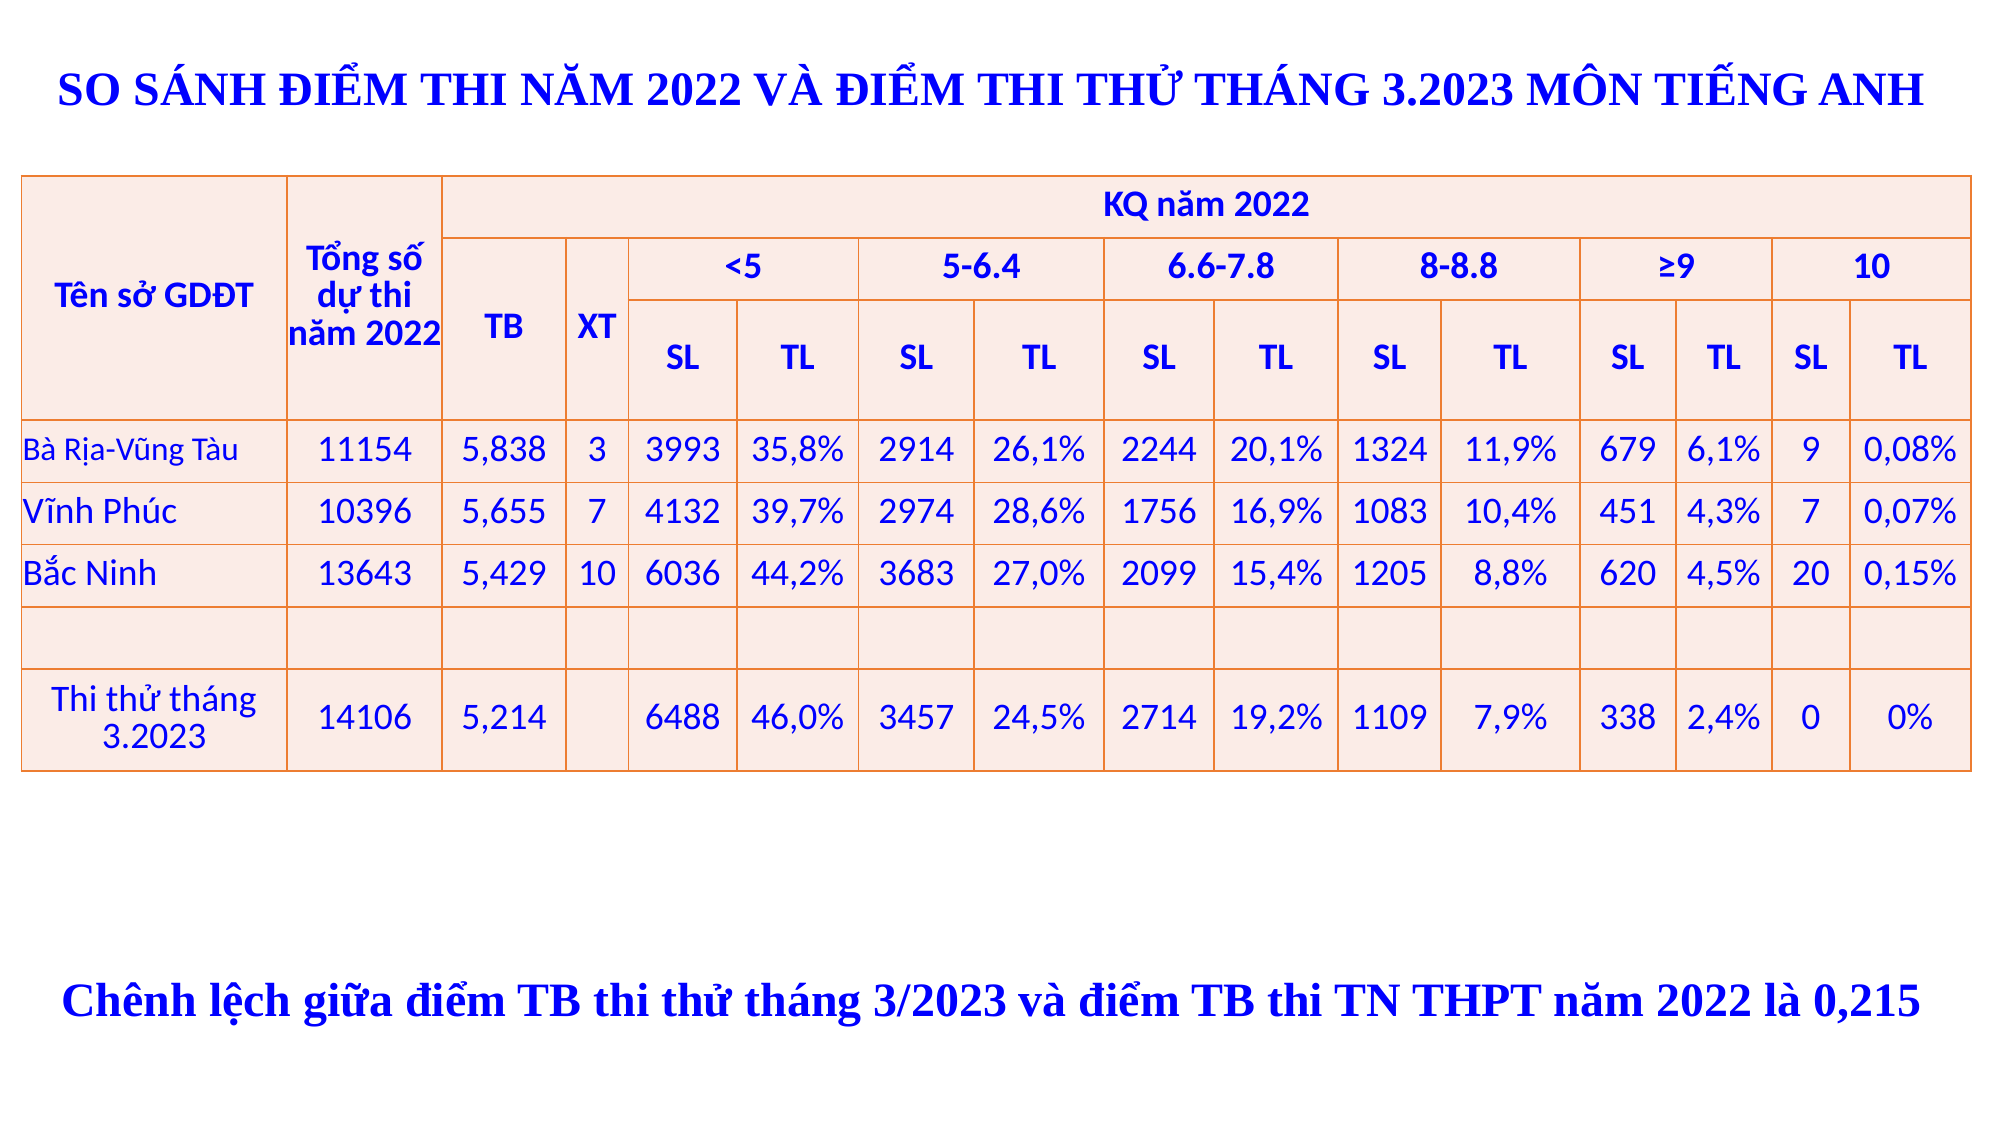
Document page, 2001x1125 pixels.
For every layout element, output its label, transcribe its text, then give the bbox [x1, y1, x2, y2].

table_cell 0,15% [1851, 545, 1970, 606]
table_cell [1215, 608, 1337, 668]
table_cell [1581, 608, 1675, 668]
table_cell 6,1% [1677, 421, 1771, 482]
table_cell 39,7% [738, 483, 858, 544]
table_cell [1677, 608, 1771, 668]
table_cell 4,3% [1677, 483, 1771, 544]
table_cell SL [1339, 301, 1440, 419]
table_cell 679 [1581, 421, 1675, 482]
table_cell SL [629, 301, 736, 419]
table_cell 3683 [859, 545, 973, 606]
table_cell 3457 [859, 670, 973, 770]
table_cell 13643 [288, 545, 441, 606]
table_cell SL [859, 301, 973, 419]
table_cell 46,0% [738, 670, 858, 770]
table_cell [738, 608, 858, 668]
table_cell 10 [567, 545, 628, 606]
title SO SÁNH ĐIỂM THI NĂM 2022 VÀ ĐIỂM THI THỬ THÁNG 3.2023 MÔN TIẾNG ANH [0, 56, 1986, 124]
table_cell [975, 608, 1103, 668]
table_cell 6488 [629, 670, 736, 770]
table_cell 1324 [1339, 421, 1440, 482]
table_cell 11154 [288, 421, 441, 482]
table_cell SL [1773, 301, 1849, 419]
table_cell 0 [1773, 670, 1849, 770]
table_cell 16,9% [1215, 483, 1337, 544]
table_cell 338 [1581, 670, 1675, 770]
table_cell <5 [629, 239, 858, 299]
table_cell 10396 [288, 483, 441, 544]
table_cell [22, 608, 286, 668]
table_cell 1083 [1339, 483, 1440, 544]
table_cell 1109 [1339, 670, 1440, 770]
table_cell TL [1442, 301, 1579, 419]
table_cell 14106 [288, 670, 441, 770]
table_cell Thi thử tháng 3.2023 [22, 670, 286, 770]
table_cell TL [975, 301, 1103, 419]
table_cell 1205 [1339, 545, 1440, 606]
table_cell TL [738, 301, 858, 419]
table_cell 451 [1581, 483, 1675, 544]
table_cell TL [1851, 301, 1970, 419]
table_header Tổng số dự thi năm 2022 [288, 177, 441, 419]
table_cell 0% [1851, 670, 1970, 770]
table_cell 4132 [629, 483, 736, 544]
table_cell 4,5% [1677, 545, 1771, 606]
table_cell 9 [1773, 421, 1849, 482]
table_cell 5,214 [443, 670, 565, 770]
table_cell 27,0% [975, 545, 1103, 606]
table_cell [1339, 608, 1440, 668]
table_cell 7 [567, 483, 628, 544]
table_cell 2714 [1105, 670, 1213, 770]
table_cell 10 [1773, 239, 1970, 299]
table_cell [567, 670, 628, 770]
table_cell 10,4% [1442, 483, 1579, 544]
table_cell 2099 [1105, 545, 1213, 606]
table_header KQ năm 2022 [443, 177, 1970, 237]
table_cell [567, 608, 628, 668]
table_cell 8-8.8 [1339, 239, 1579, 299]
table_cell TL [1677, 301, 1771, 419]
table_cell Bà Rịa-Vũng Tàu [22, 421, 286, 482]
table_cell XT [567, 239, 628, 419]
table_cell TB [443, 239, 565, 419]
table_cell 2,4% [1677, 670, 1771, 770]
table_cell 44,2% [738, 545, 858, 606]
table_cell [1442, 608, 1579, 668]
table_cell 24,5% [975, 670, 1103, 770]
table_cell SL [1105, 301, 1213, 419]
table_cell [1773, 608, 1849, 668]
table_cell 7,9% [1442, 670, 1579, 770]
table_cell 2244 [1105, 421, 1213, 482]
table_cell 19,2% [1215, 670, 1337, 770]
table_cell 5-6.4 [859, 239, 1103, 299]
table_cell 35,8% [738, 421, 858, 482]
table_cell 20,1% [1215, 421, 1337, 482]
table_cell Vĩnh Phúc [22, 483, 286, 544]
table_header Tên sở GDĐT [22, 177, 286, 419]
table_cell [859, 608, 973, 668]
table_cell 3993 [629, 421, 736, 482]
table_cell 28,6% [975, 483, 1103, 544]
table_cell 5,838 [443, 421, 565, 482]
table_cell 15,4% [1215, 545, 1337, 606]
table_cell Bắc Ninh [22, 545, 286, 606]
table_cell SL [1581, 301, 1675, 419]
table_cell 5,429 [443, 545, 565, 606]
table_cell 0,07% [1851, 483, 1970, 544]
table_cell 620 [1581, 545, 1675, 606]
table_cell 26,1% [975, 421, 1103, 482]
table_cell [1851, 608, 1970, 668]
table_cell 11,9% [1442, 421, 1579, 482]
table_cell 20 [1773, 545, 1849, 606]
table_cell [1105, 608, 1213, 668]
table_cell [288, 608, 441, 668]
table_cell 7 [1773, 483, 1849, 544]
table_cell 1756 [1105, 483, 1213, 544]
table_cell 8,8% [1442, 545, 1579, 606]
table_cell 2914 [859, 421, 973, 482]
table_cell TL [1215, 301, 1337, 419]
table_cell 3 [567, 421, 628, 482]
table_cell ≥9 [1581, 239, 1771, 299]
table_cell 2974 [859, 483, 973, 544]
table_cell 0,08% [1851, 421, 1970, 482]
table_cell 5,655 [443, 483, 565, 544]
text_box Chênh lệch giữa điểm TB thi thử tháng 3/2023 và điểm TB thi TN THPT năm 2022 là 0,215 [0, 967, 1985, 1035]
table_cell [443, 608, 565, 668]
table_cell 6036 [629, 545, 736, 606]
table_cell 6.6-7.8 [1105, 239, 1337, 299]
table_cell [629, 608, 736, 668]
